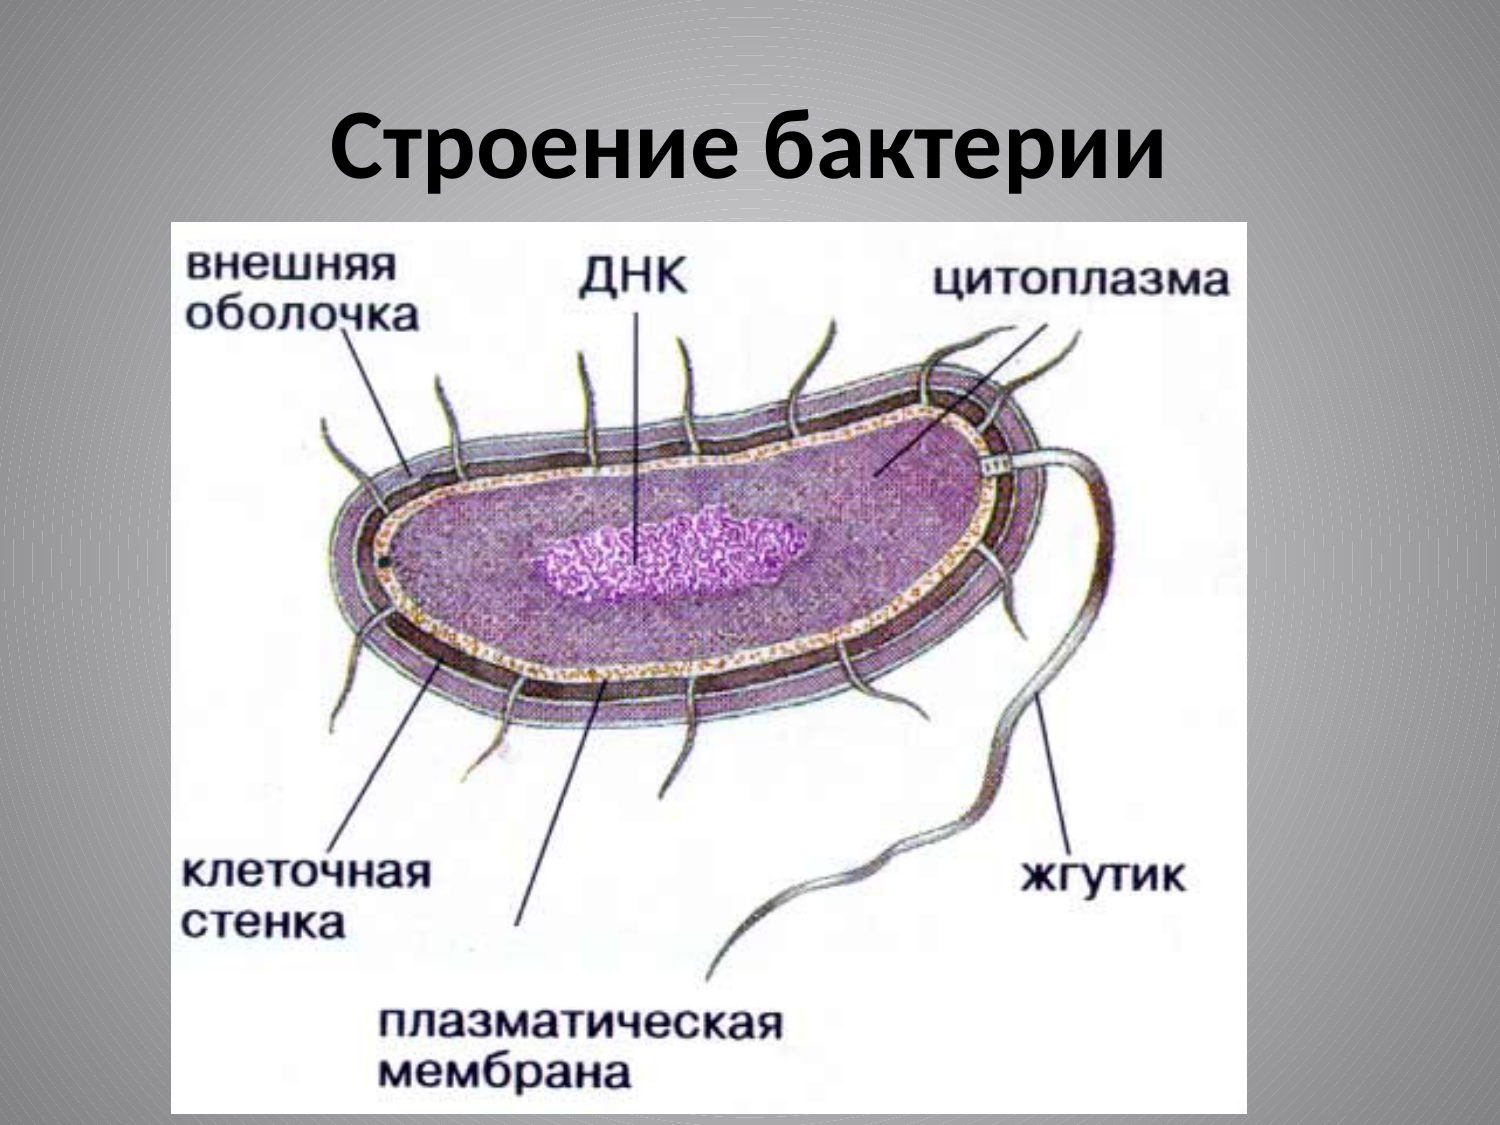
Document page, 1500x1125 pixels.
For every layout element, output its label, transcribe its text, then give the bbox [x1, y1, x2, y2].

title Строение бактерии [75, 45, 1425, 233]
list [170, 222, 1247, 1114]
